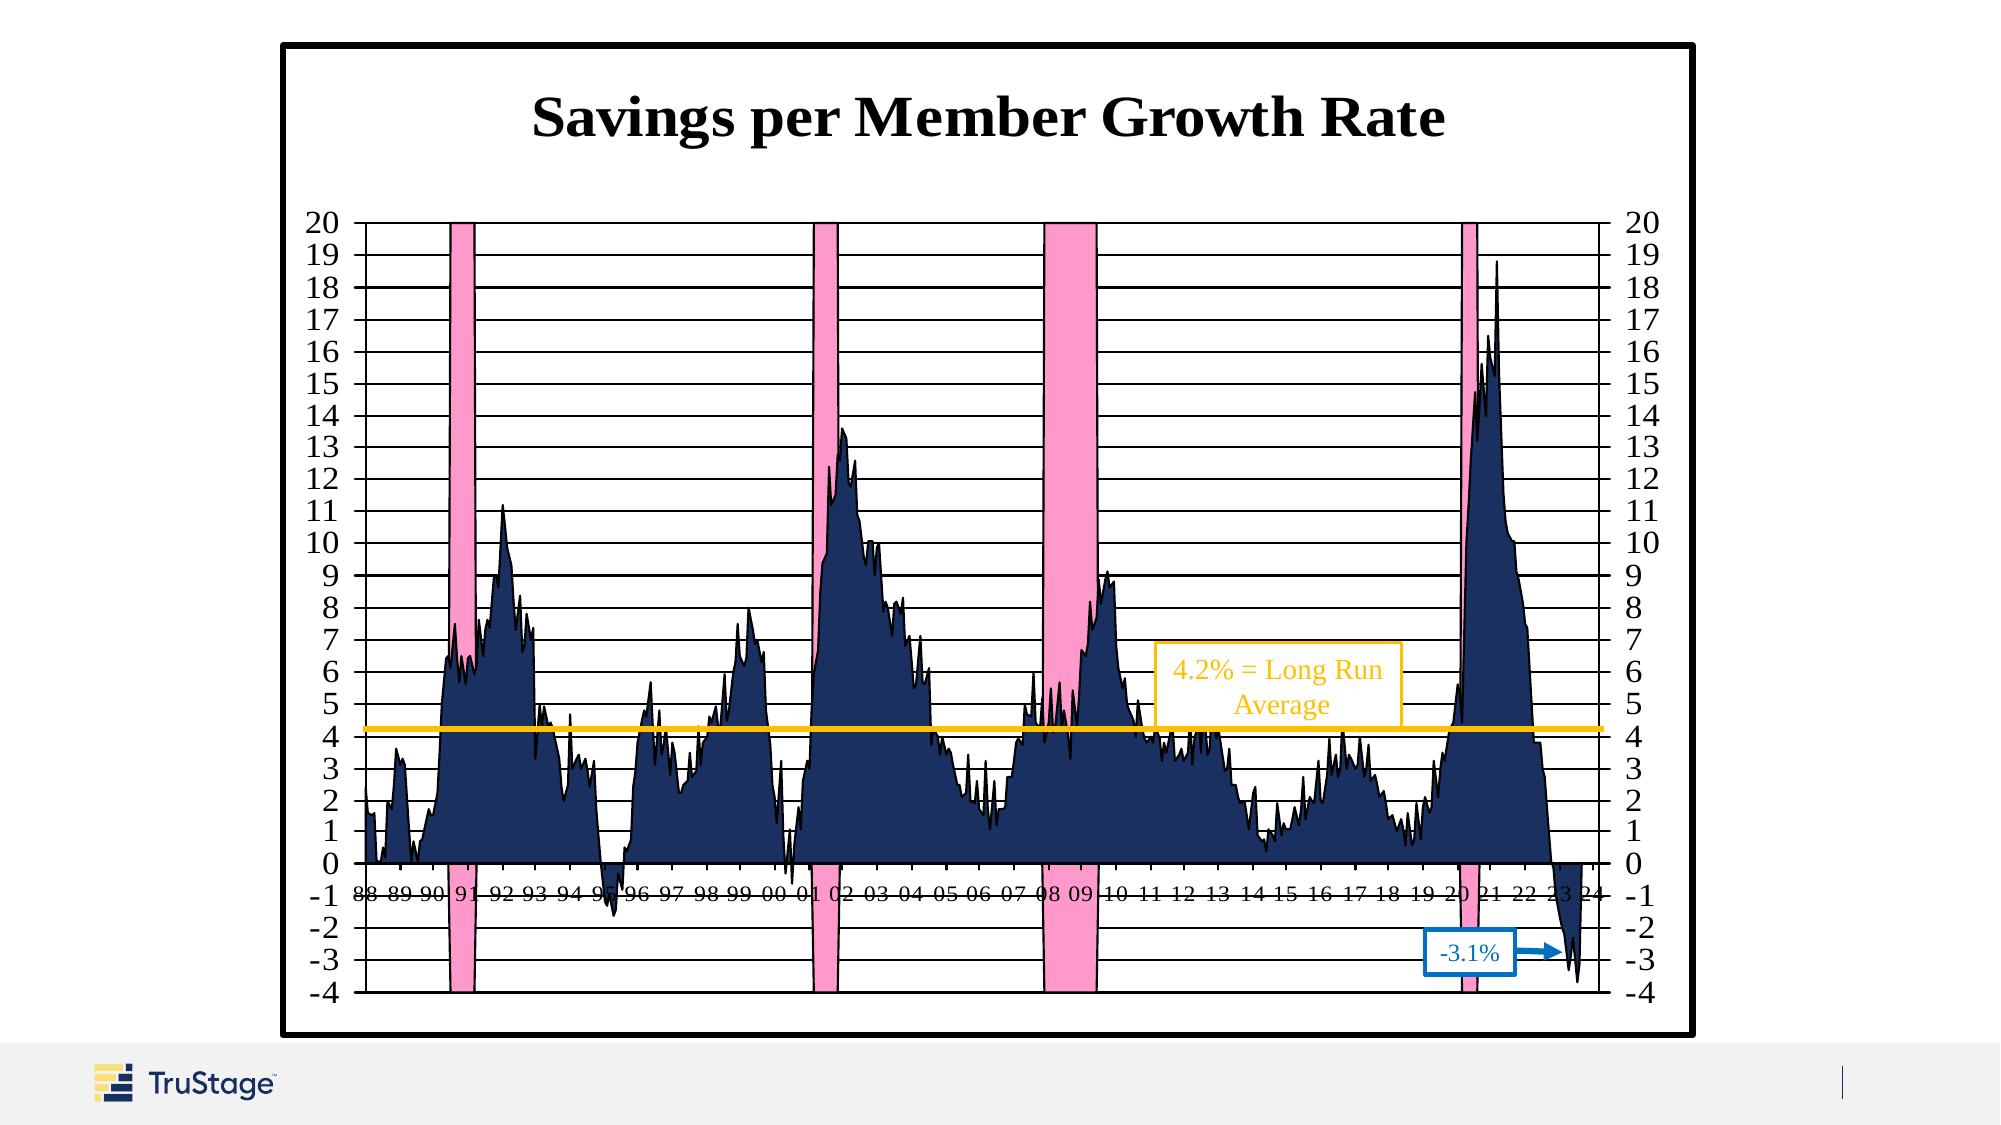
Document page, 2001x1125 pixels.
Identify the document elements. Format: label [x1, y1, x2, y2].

text_box [272, 35, 1706, 1045]
picture [72, 1041, 299, 1124]
